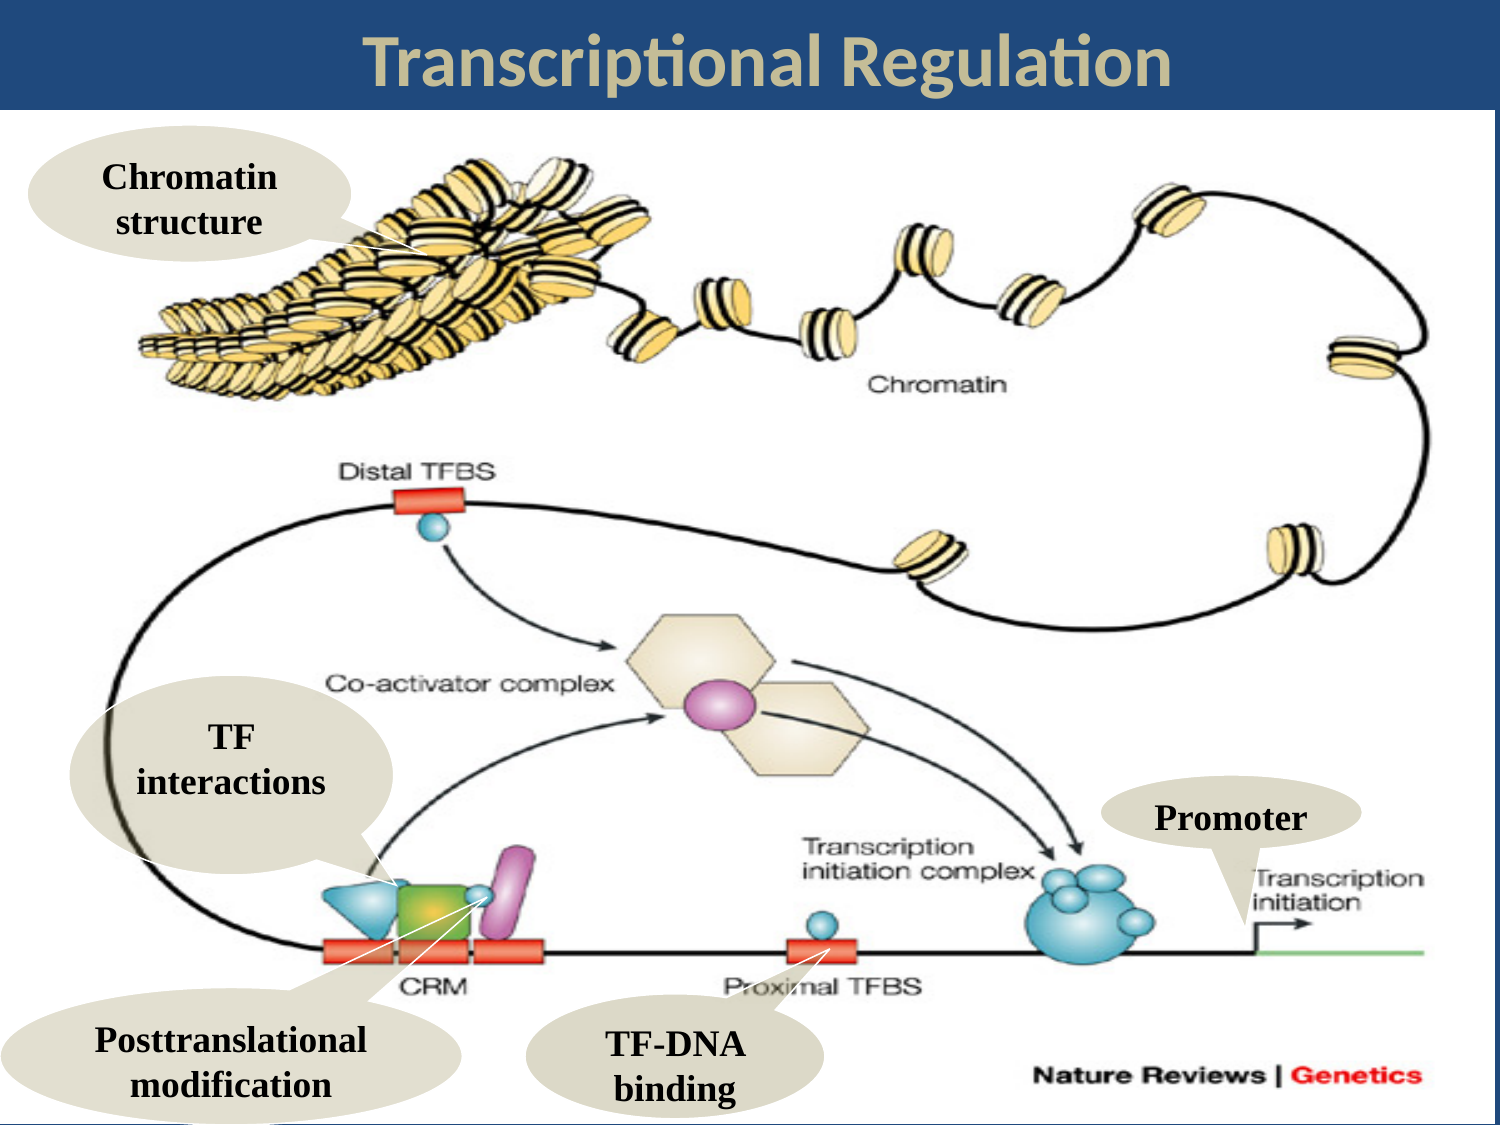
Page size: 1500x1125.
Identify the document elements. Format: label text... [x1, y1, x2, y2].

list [0, 110, 1495, 1124]
title Transcriptional Regulation [300, 12, 1238, 100]
